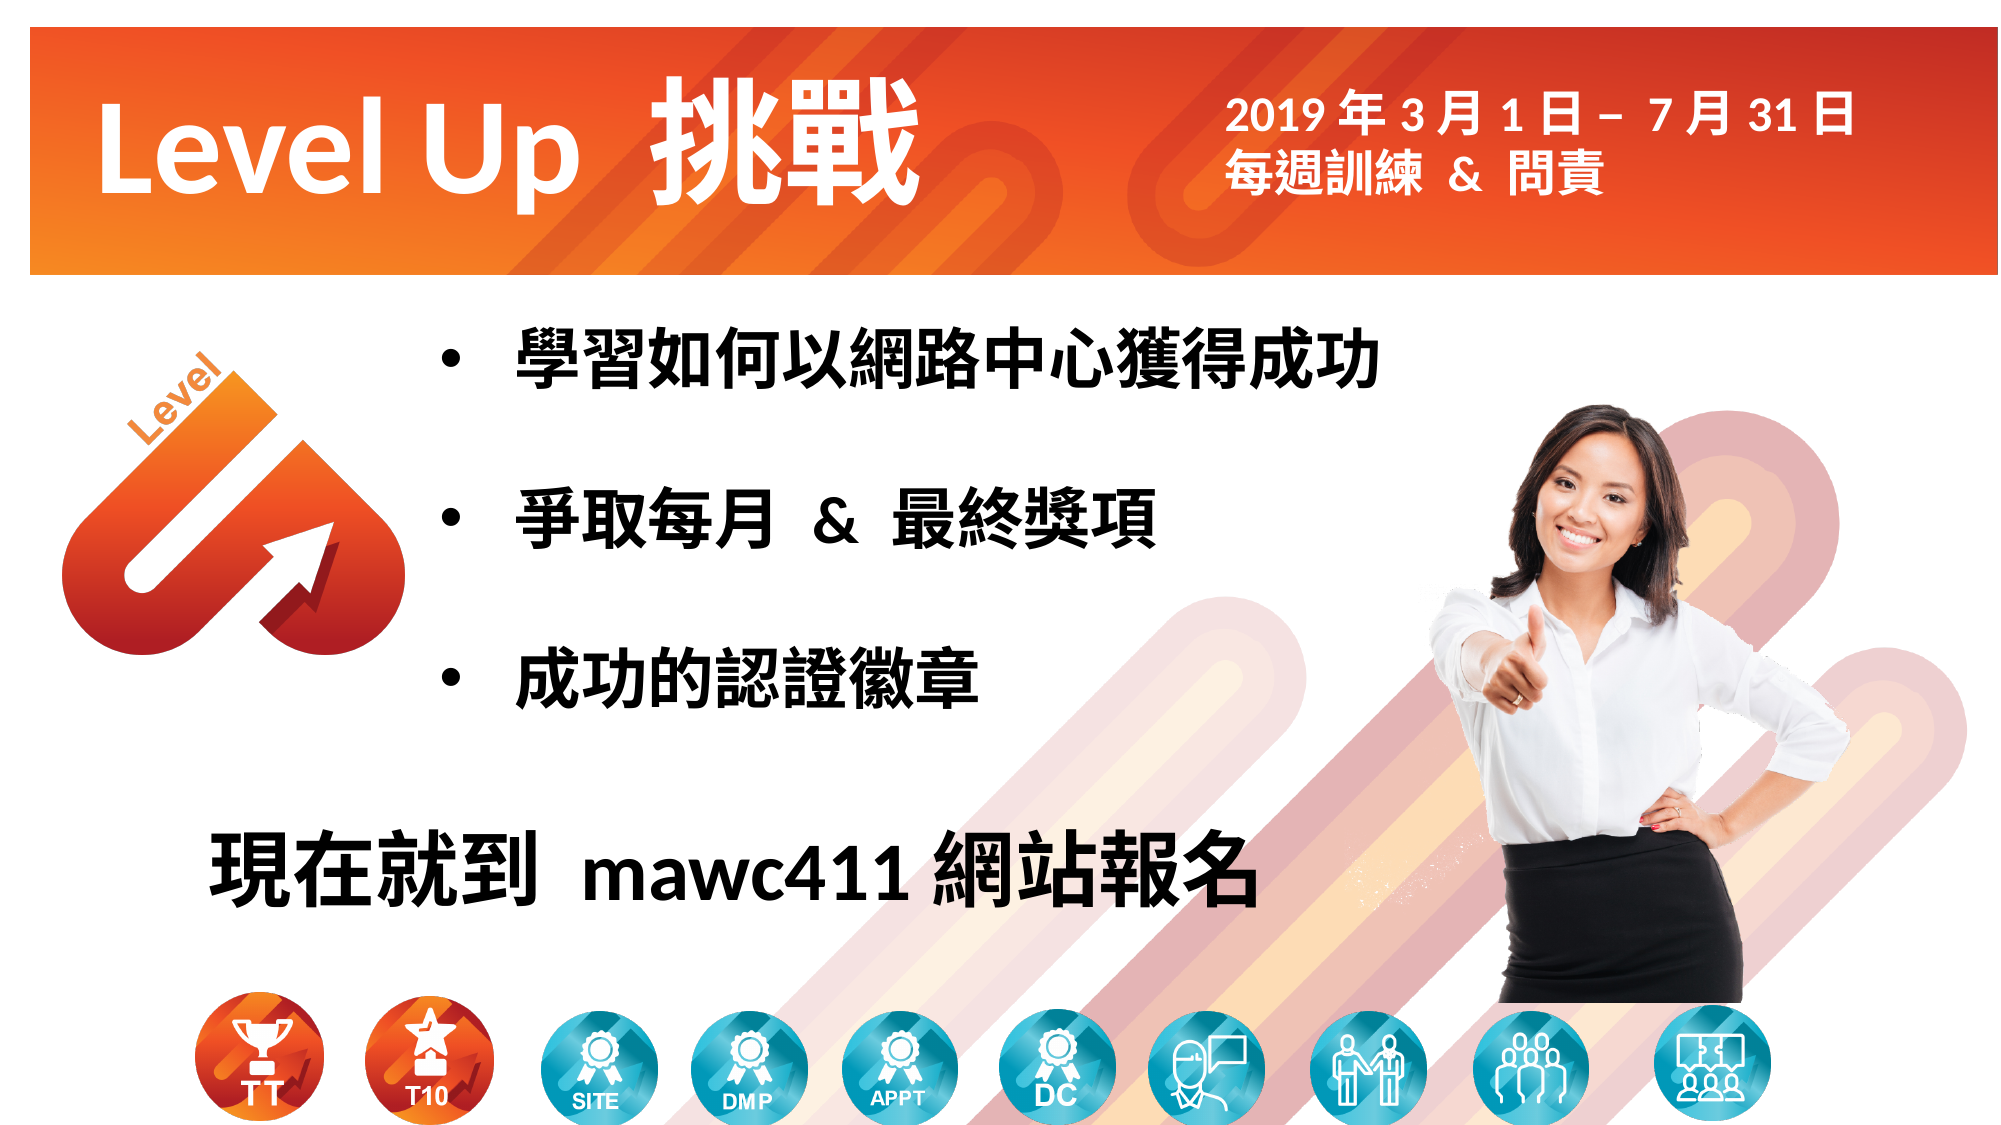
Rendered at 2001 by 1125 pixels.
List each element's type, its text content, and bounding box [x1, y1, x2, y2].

picture [541, 359, 2000, 1125]
text_box 學習如何以網路中心獲得成功 爭取每月 & 最終獎項 成功的認證徽章 [424, 309, 1676, 724]
picture [62, 339, 405, 655]
text_box 現在就到 mawc411網站報名 [194, 809, 569, 925]
picture [194, 992, 324, 1121]
picture [365, 996, 494, 1125]
picture [25, 27, 2000, 275]
